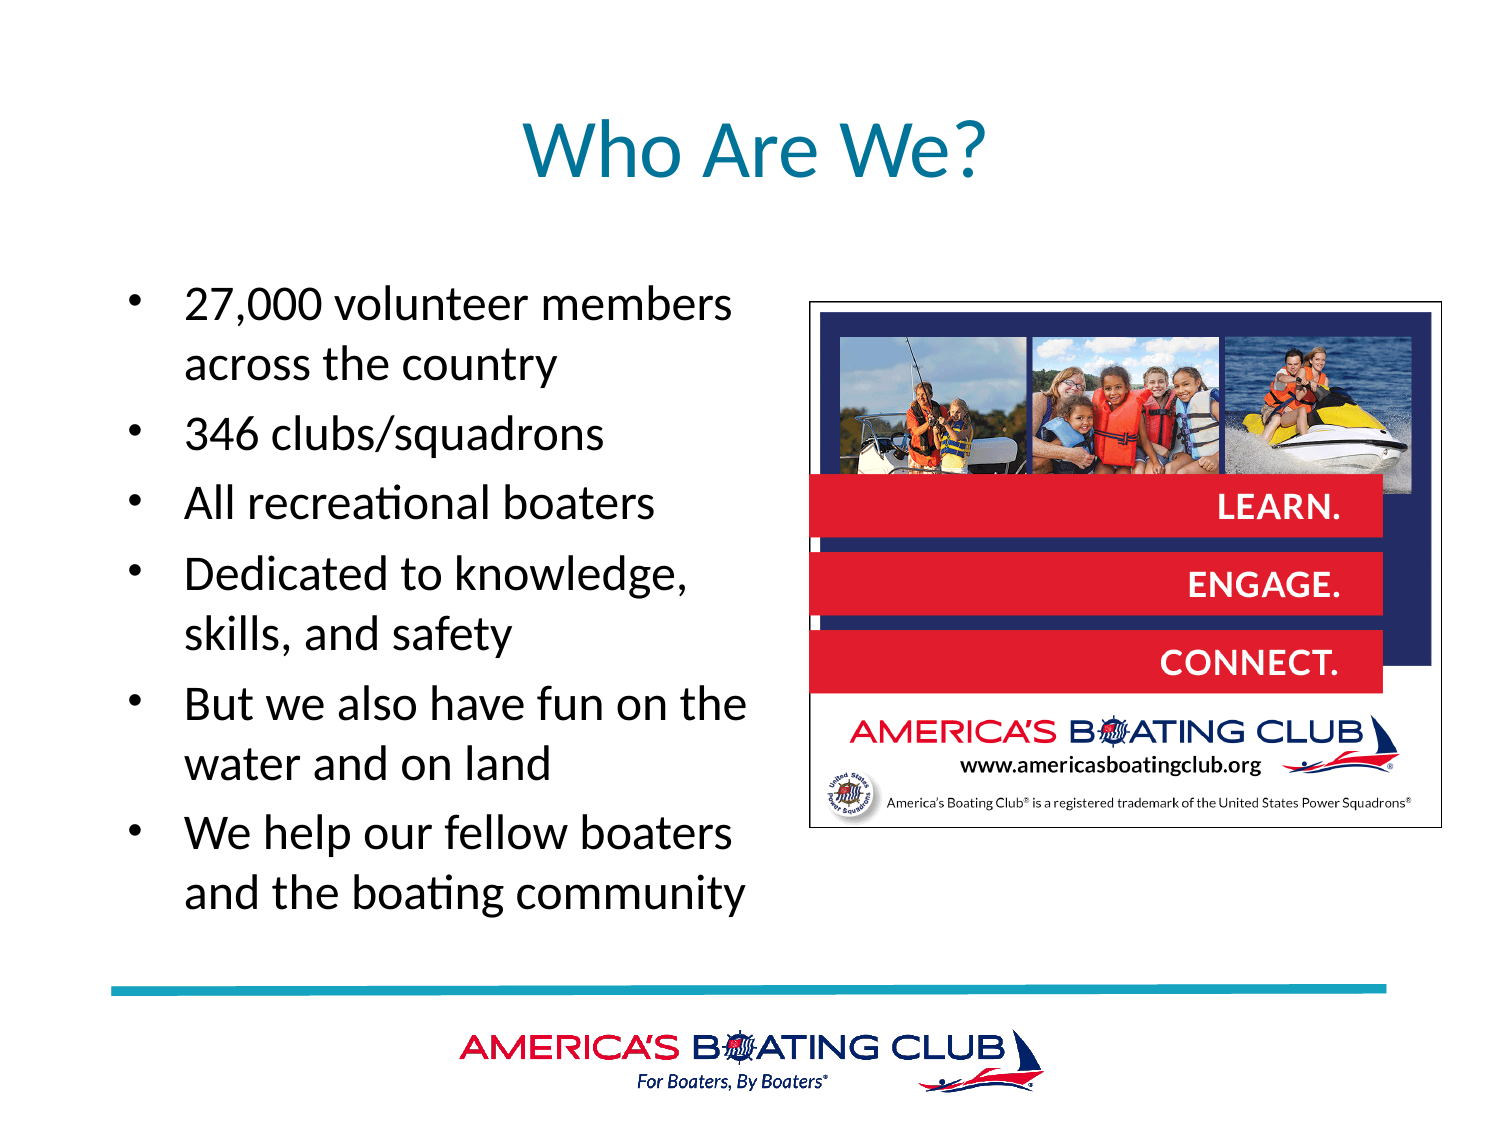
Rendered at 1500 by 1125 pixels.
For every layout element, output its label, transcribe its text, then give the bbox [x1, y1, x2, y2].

list 27,000 volunteer members across the country 346 clubs/squadrons All recreational boaters Dedicated to knowledge, skills, and safety But we also have fun on the water and on land We help our fellow boaters and the boating community [112, 262, 769, 954]
picture [435, 1011, 1065, 1116]
picture [809, 300, 1442, 828]
title Who Are We? [99, 49, 1413, 238]
